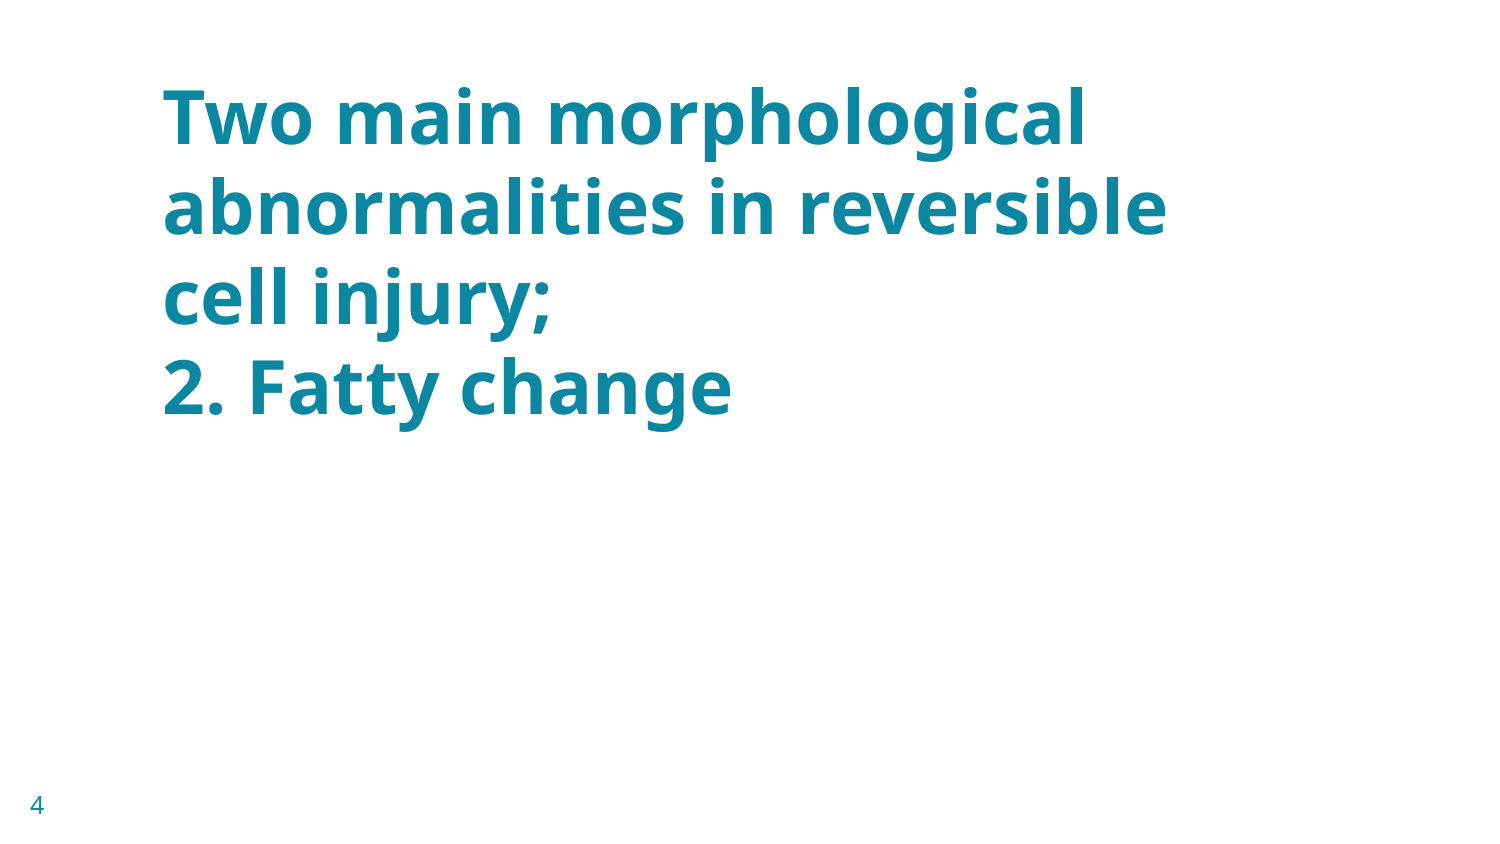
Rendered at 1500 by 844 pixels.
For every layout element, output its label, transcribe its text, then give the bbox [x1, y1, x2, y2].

slide_number 4 [15, 774, 105, 839]
title Two main morphological abnormalities in reversible cell injury; 2. Fatty change [147, 303, 1257, 445]
